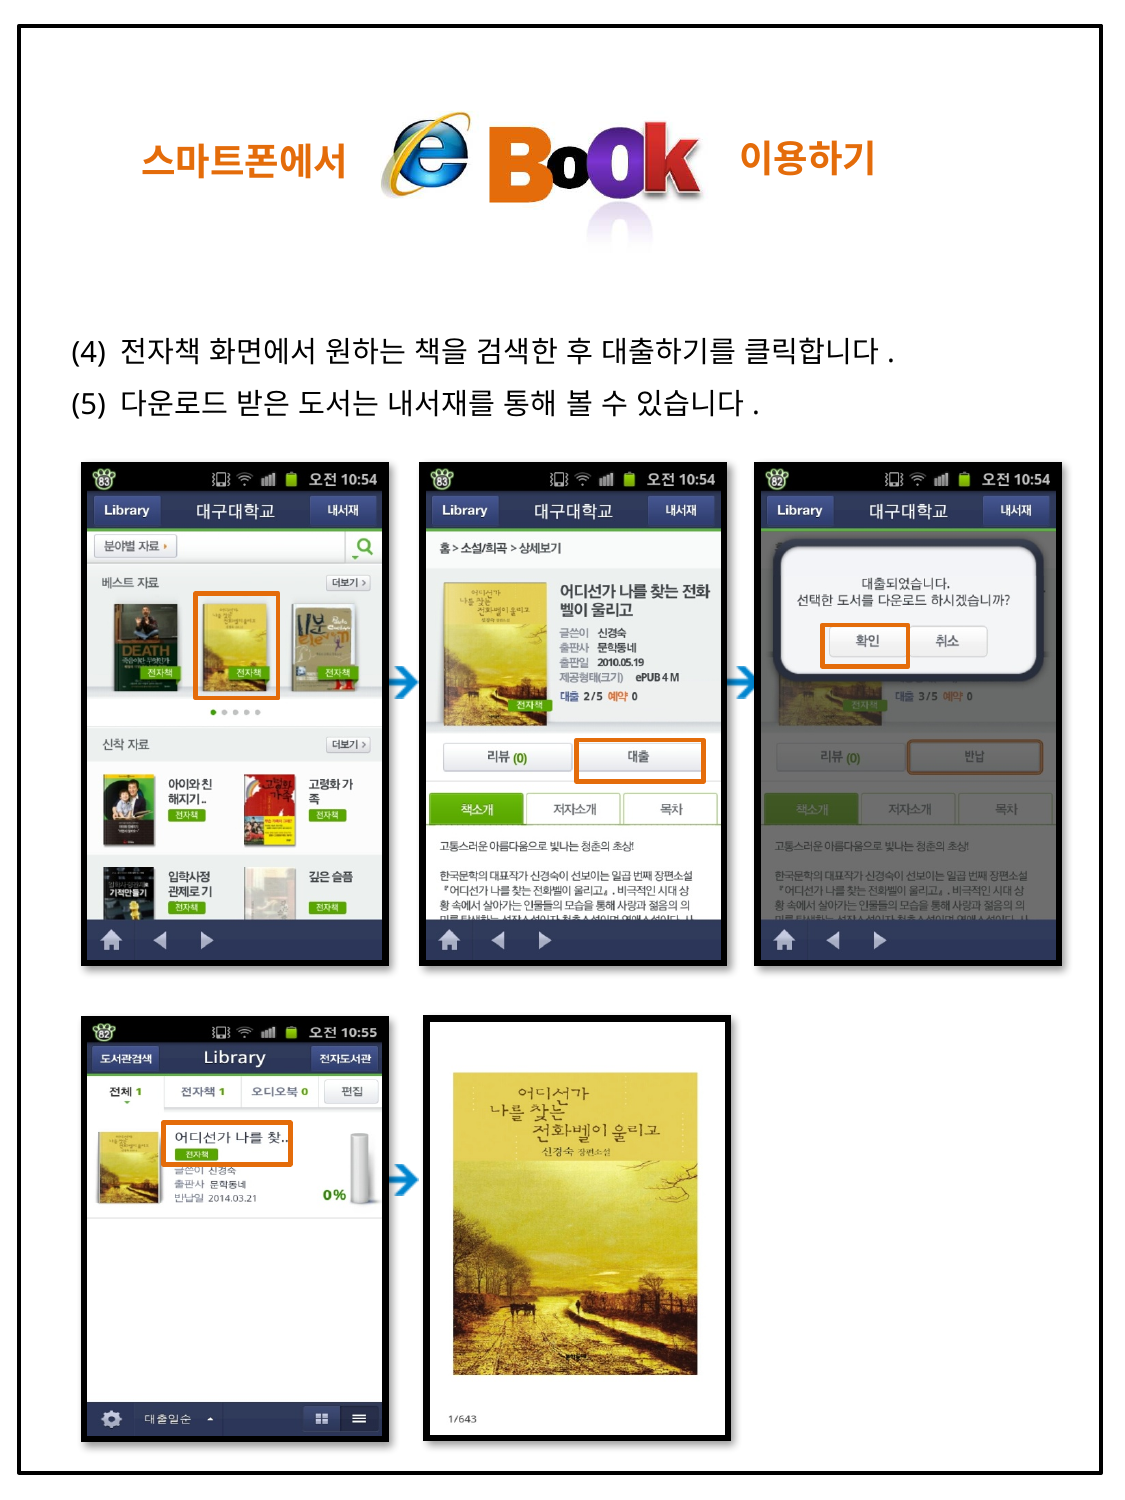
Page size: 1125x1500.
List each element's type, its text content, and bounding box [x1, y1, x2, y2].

picture [724, 467, 1056, 961]
picture [429, 1021, 726, 1436]
text_box 스마트폰에서 [126, 130, 364, 191]
picture [86, 1022, 419, 1437]
picture [425, 467, 722, 961]
text_box 이용하기 [777, 127, 903, 188]
text_box [17, 24, 1103, 1475]
picture [380, 56, 772, 335]
picture [86, 467, 419, 961]
